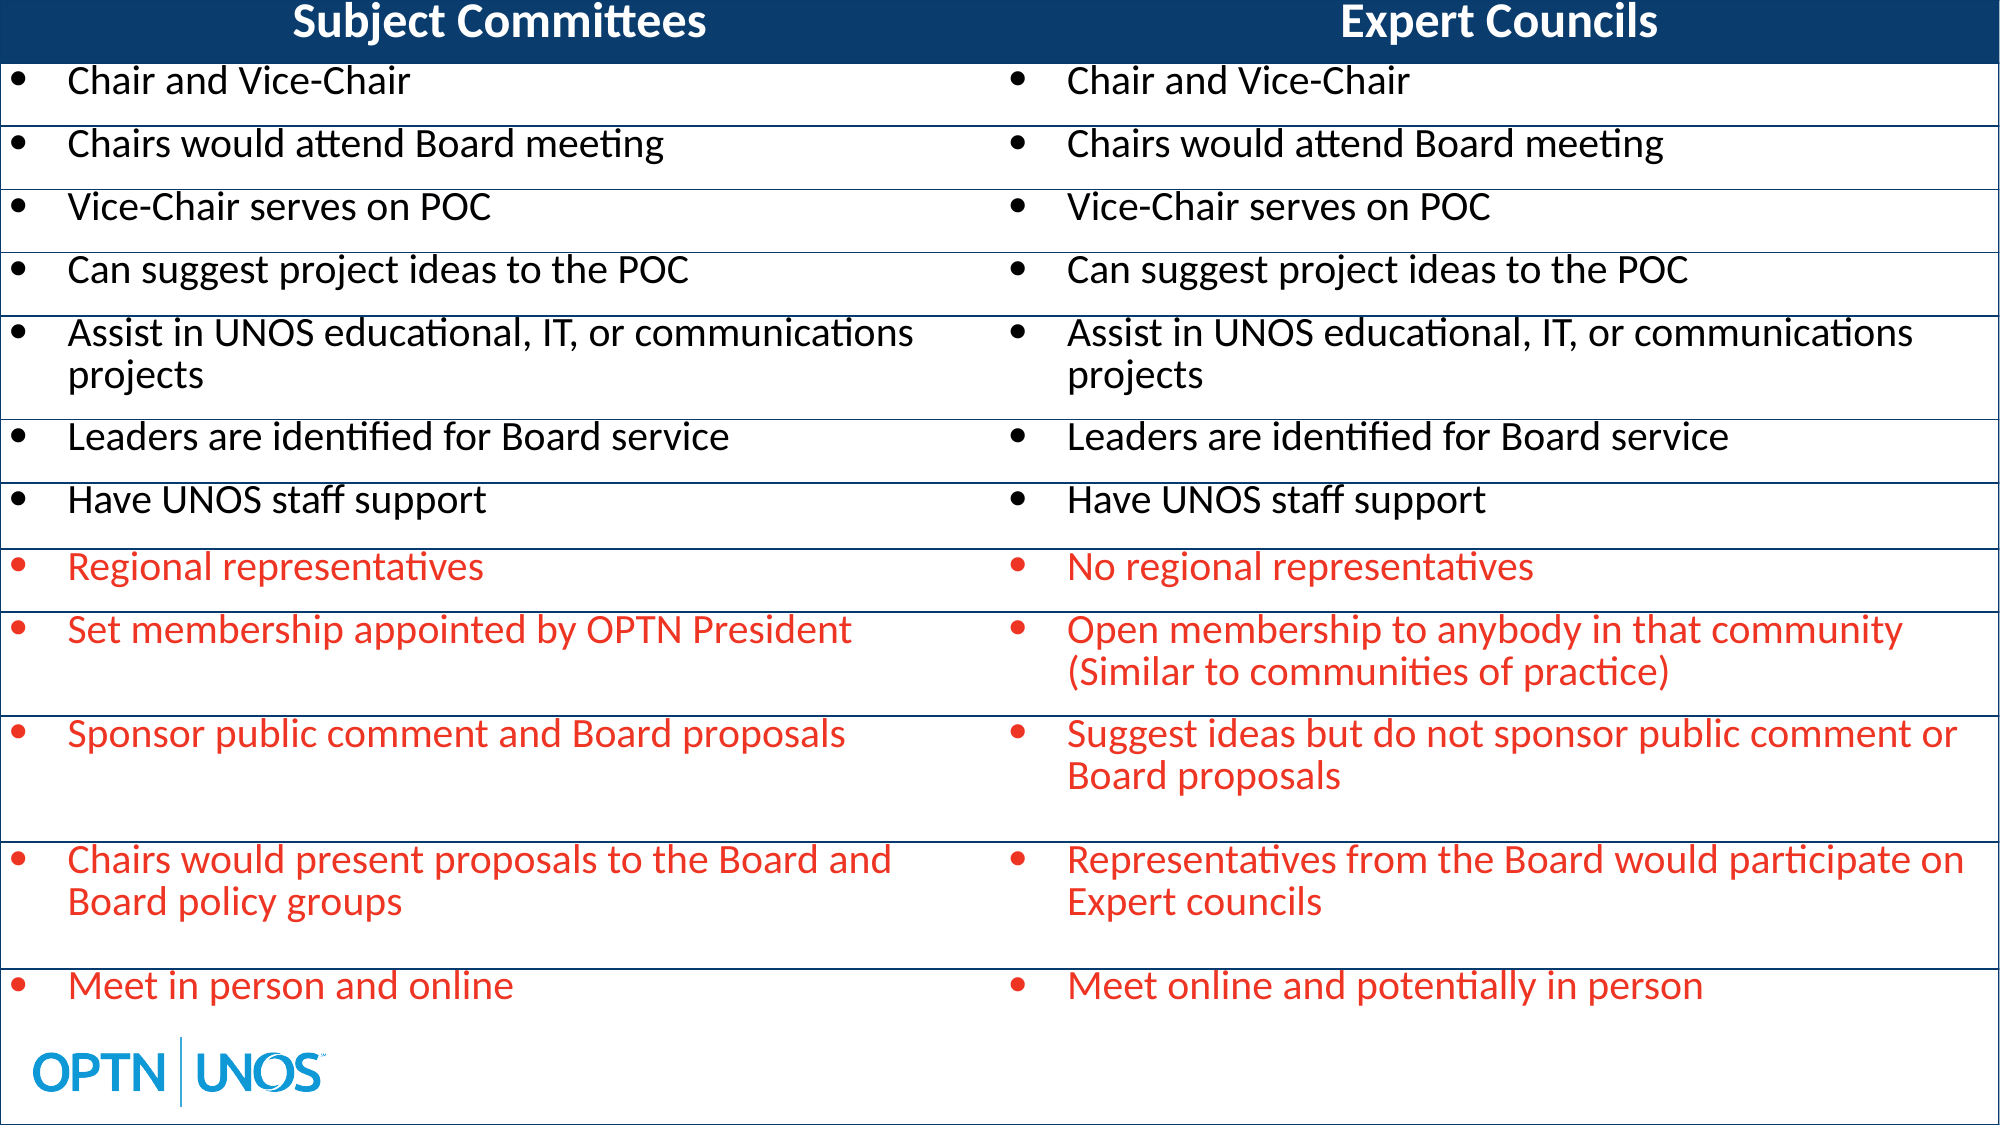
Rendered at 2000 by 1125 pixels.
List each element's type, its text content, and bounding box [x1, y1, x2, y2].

table_cell Sponsor public comment and Board proposals [1, 717, 1000, 841]
table_cell Can suggest project ideas to the POC [1000, 253, 1998, 315]
table_cell Regional representatives [1, 550, 1000, 611]
table_cell Leaders are identified for Board service [1, 420, 1000, 482]
table_header Expert Councils [1000, 1, 1998, 62]
table_cell No regional representatives [1000, 550, 1998, 611]
table_cell Have UNOS staff support [1000, 484, 1998, 548]
table_cell Assist in UNOS educational, IT, or communications projects [1000, 317, 1998, 419]
table_cell Can suggest project ideas to the POC [1, 253, 1000, 315]
table_cell Vice-Chair serves on POC [1000, 190, 1998, 252]
table_cell Meet online and potentially in person [1000, 970, 1998, 1124]
table_cell Representatives from the Board would participate on Expert councils [1000, 843, 1998, 968]
table_cell Meet in person and online [1, 970, 1000, 1124]
table_cell Suggest ideas but do not sponsor public comment or Board proposals [1000, 717, 1998, 841]
table_cell Have UNOS staff support [1, 484, 1000, 548]
table_cell Chair and Vice-Chair [1000, 64, 1998, 125]
table_cell Chairs would present proposals to the Board and Board policy groups [1, 843, 1000, 968]
table_cell Vice-Chair serves on POC [1, 190, 1000, 252]
table_cell Chairs would attend Board meeting [1, 127, 1000, 189]
table_cell Assist in UNOS educational, IT, or communications projects [1, 317, 1000, 419]
table_cell Leaders are identified for Board service [1000, 420, 1998, 482]
table_cell Chair and Vice-Chair [1, 64, 1000, 125]
table_cell Set membership appointed by OPTN President [1, 613, 1000, 715]
table_cell Open membership to anybody in that community (Similar to communities of practice) [1000, 613, 1998, 715]
table_header Subject Committees [1, 1, 1000, 62]
table_cell Chairs would attend Board meeting [1000, 127, 1998, 189]
